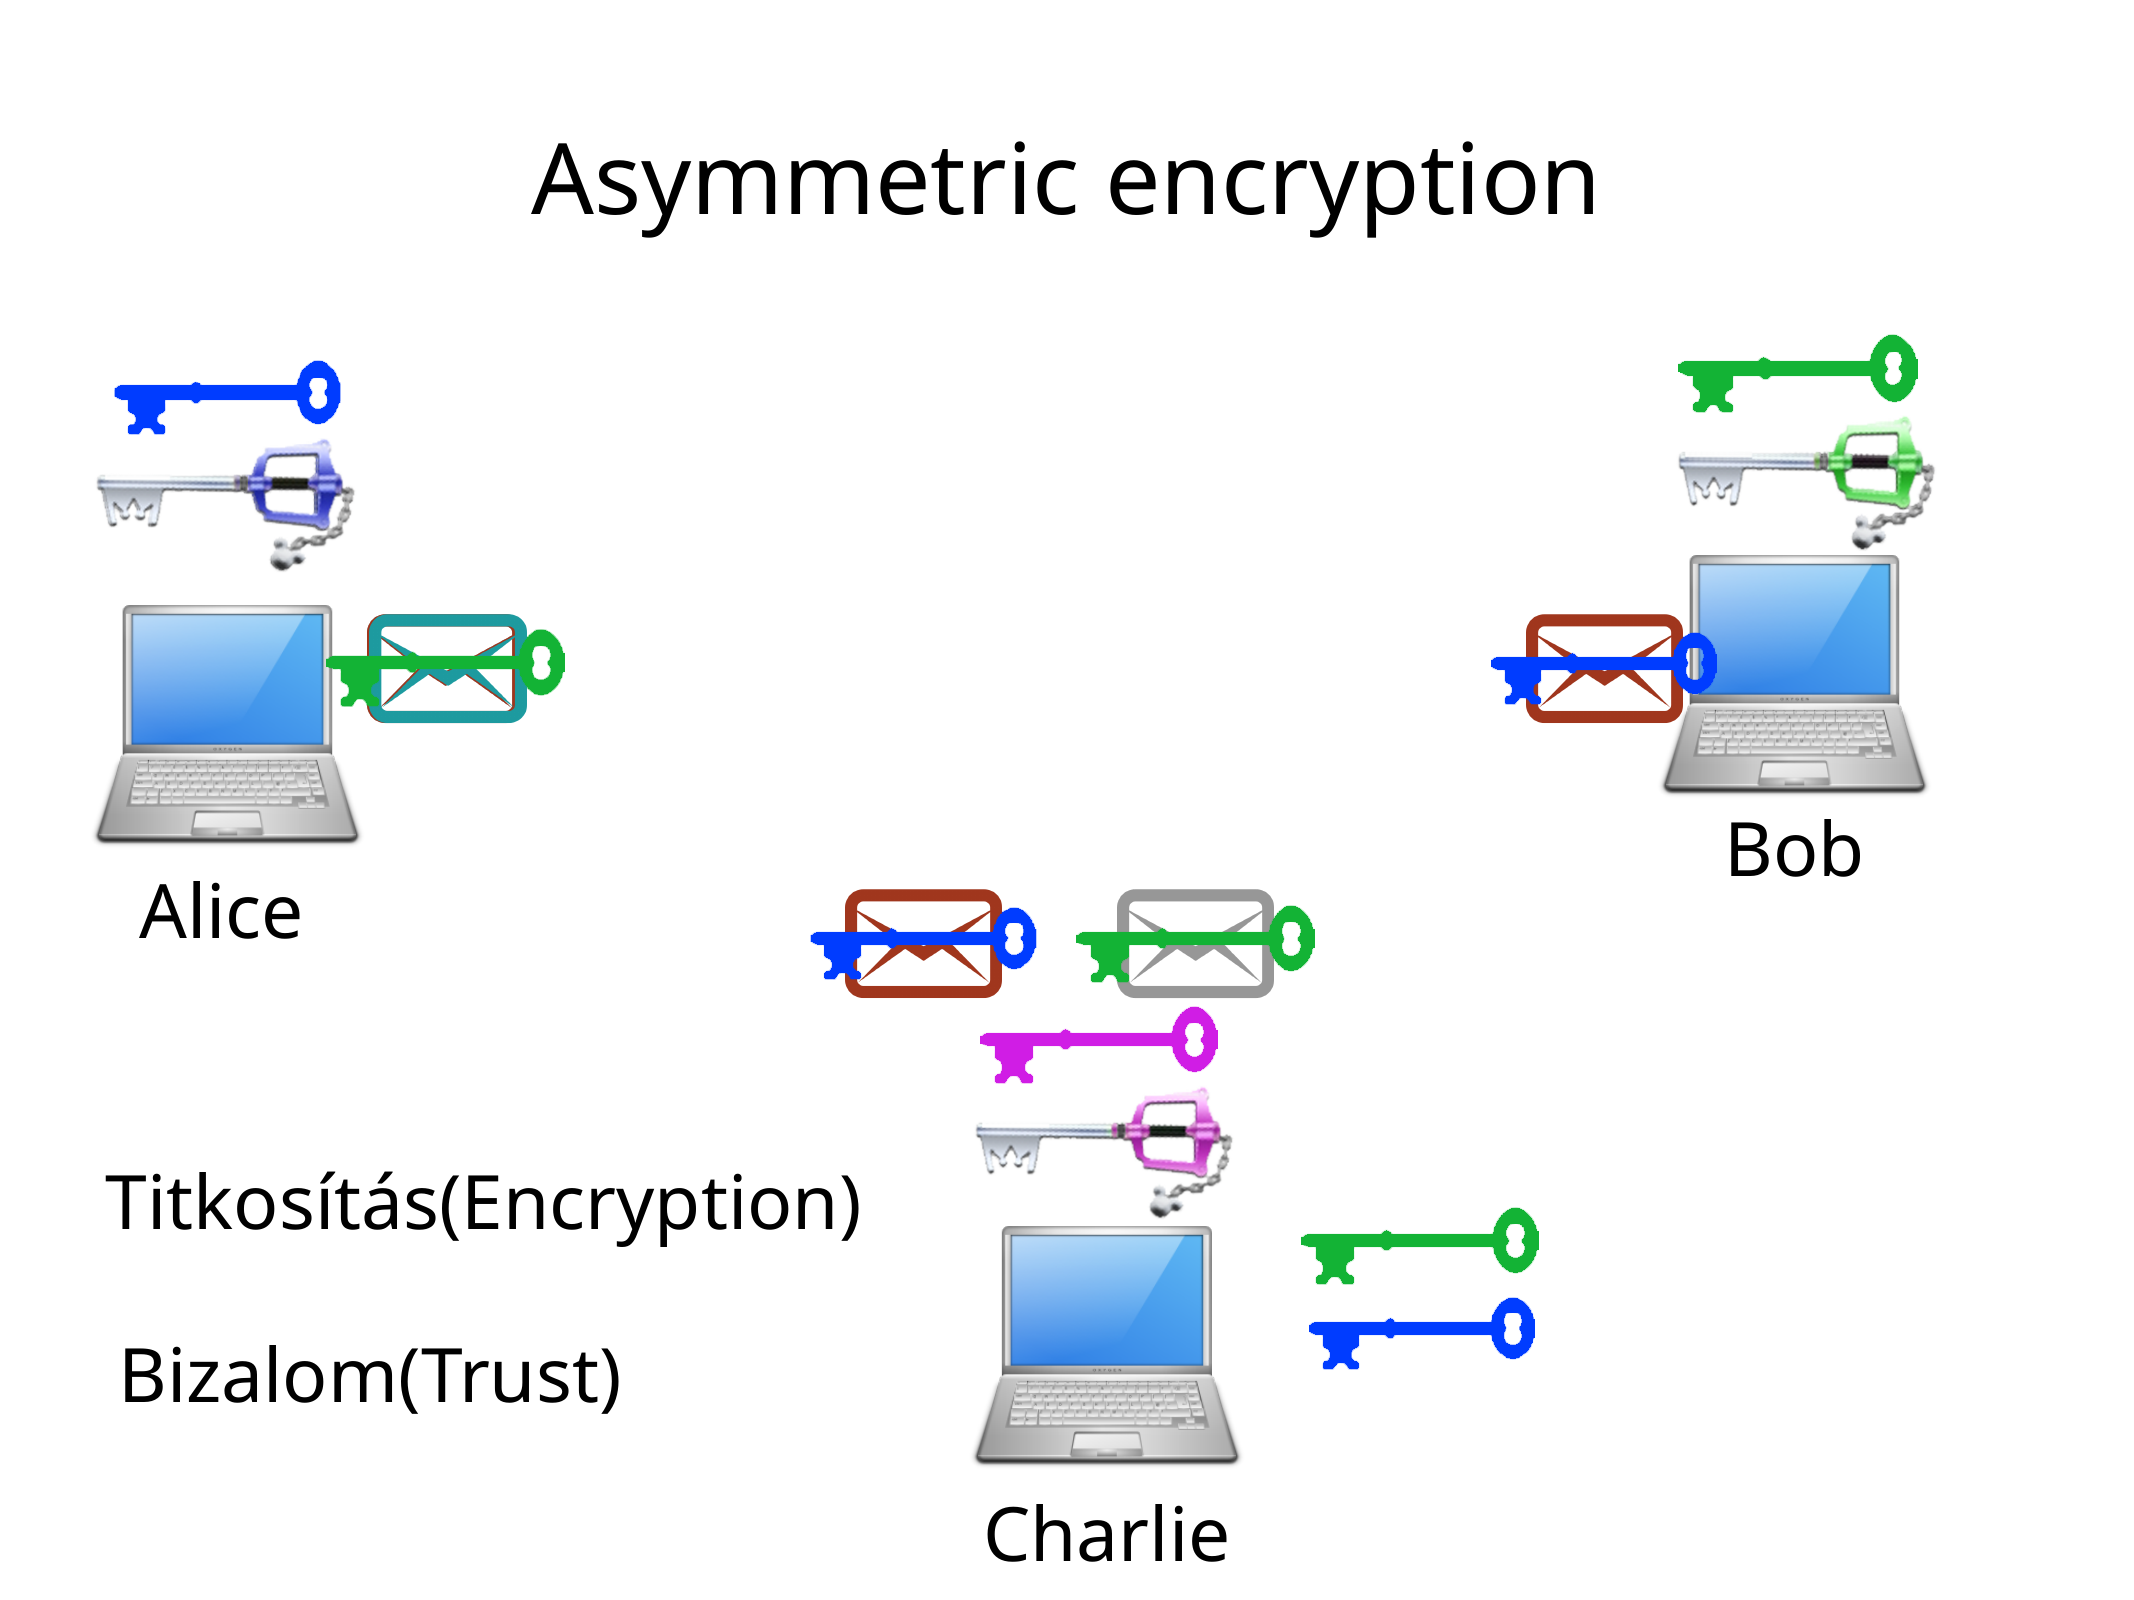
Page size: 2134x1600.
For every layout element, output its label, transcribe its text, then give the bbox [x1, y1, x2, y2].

text_box Bob [1716, 814, 1874, 900]
text_box Titkosítás(Encryption) [97, 1146, 871, 1253]
text_box Asymmetric encryption [470, 62, 1663, 288]
text_box Bizalom(Trust) [110, 1319, 631, 1427]
picture [1464, 225, 1964, 808]
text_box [1273, 1099, 1567, 1474]
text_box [1048, 796, 1343, 1091]
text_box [952, 1089, 1262, 1586]
text_box Alice [130, 864, 313, 963]
picture [72, 257, 593, 858]
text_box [784, 804, 1043, 1084]
